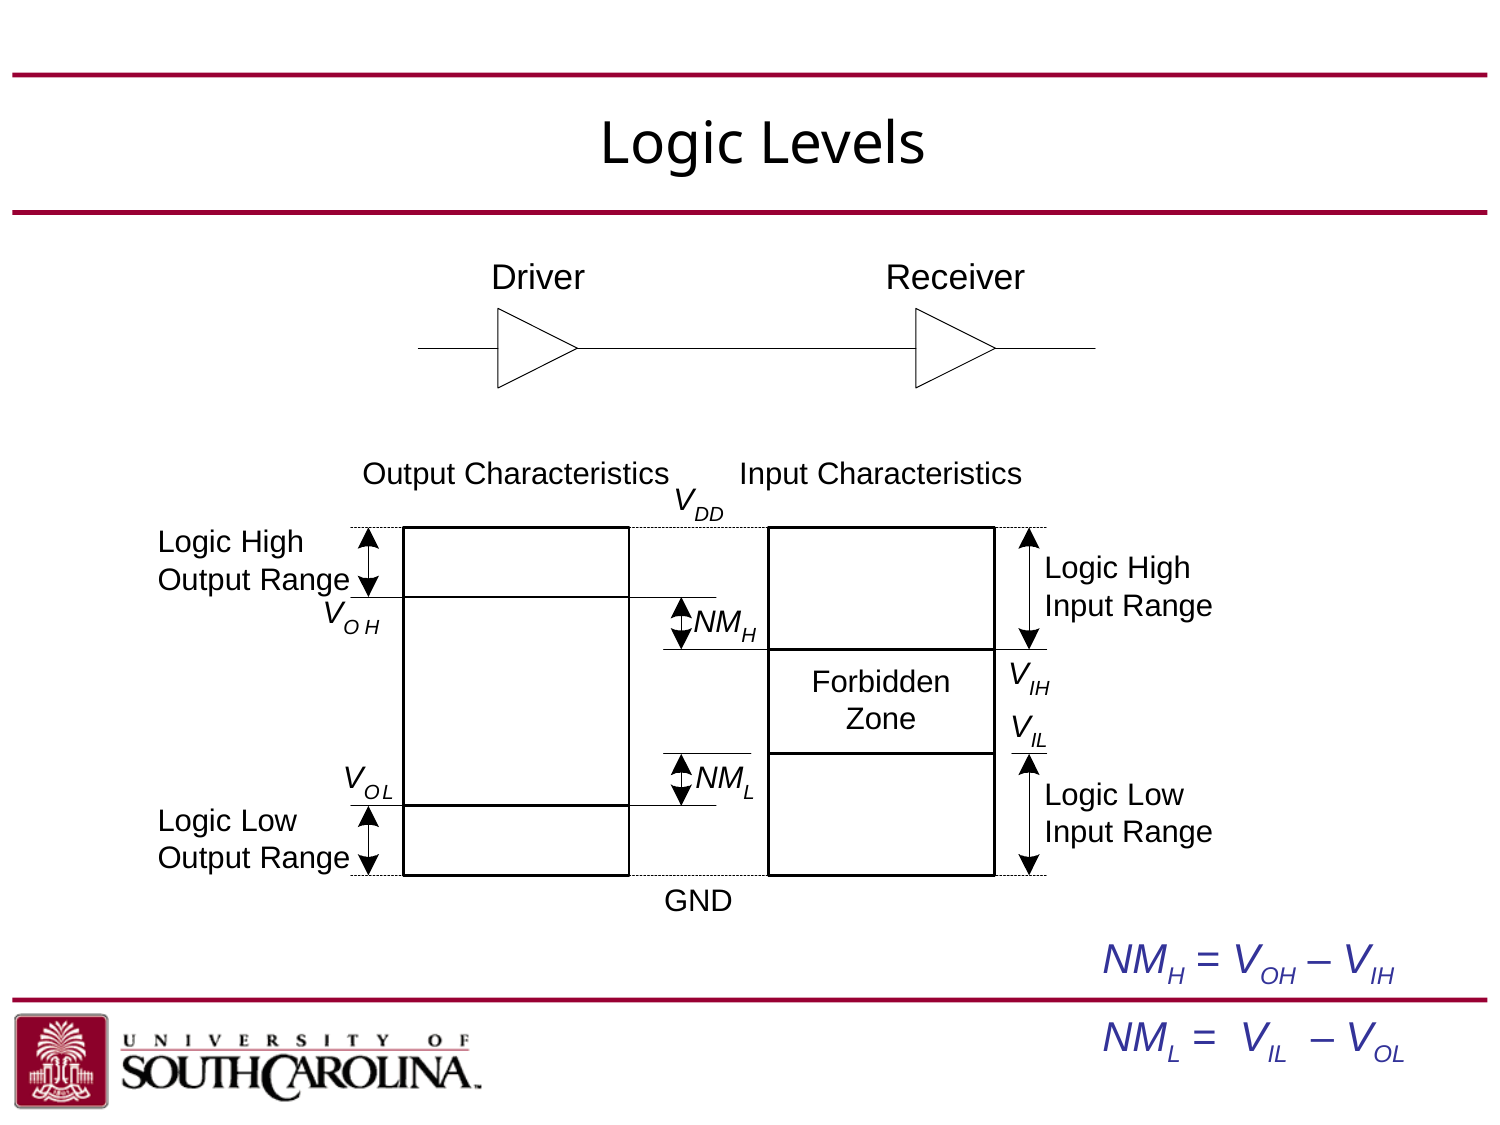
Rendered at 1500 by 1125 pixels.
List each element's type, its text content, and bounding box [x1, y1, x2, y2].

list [412, 213, 1101, 395]
text_box [112, 200, 1438, 1050]
text_box Logic Levels [113, 97, 1414, 183]
picture [12, 1012, 488, 1112]
text_box [87, 174, 1413, 1025]
text_box NMH = VOH – VIH NML = VIL – VOL [1087, 924, 1438, 1075]
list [137, 418, 1363, 932]
